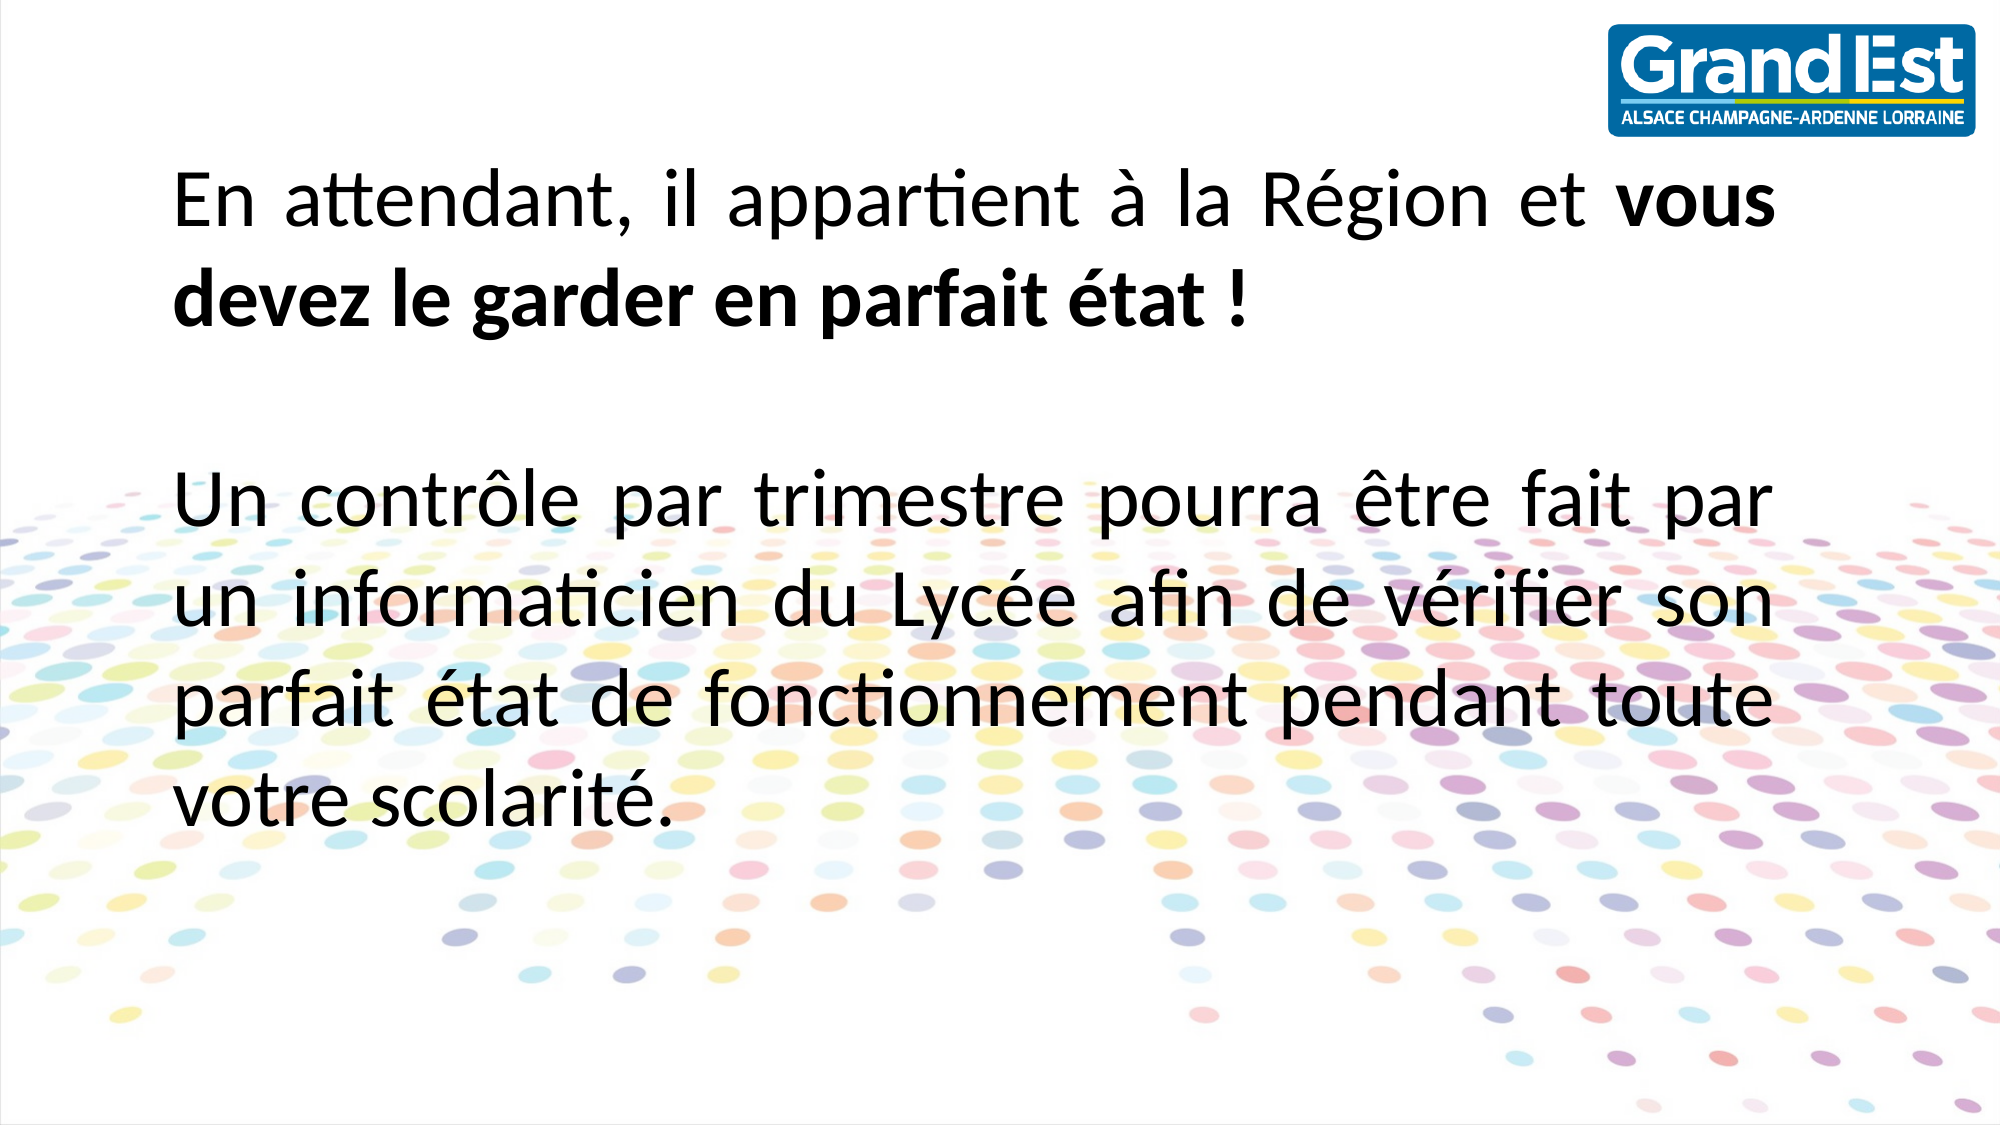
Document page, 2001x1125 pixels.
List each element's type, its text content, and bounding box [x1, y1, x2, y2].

text_box En attendant, il appartient à la Région et vous devez le garder en parfait état ! Un contrôle par trimestre pourra être fait par un informaticien du Lycée afin de vérifier son parfait état de fonctionnement pendant toute votre scolarité. [158, 136, 1792, 851]
picture [1583, 0, 2000, 161]
